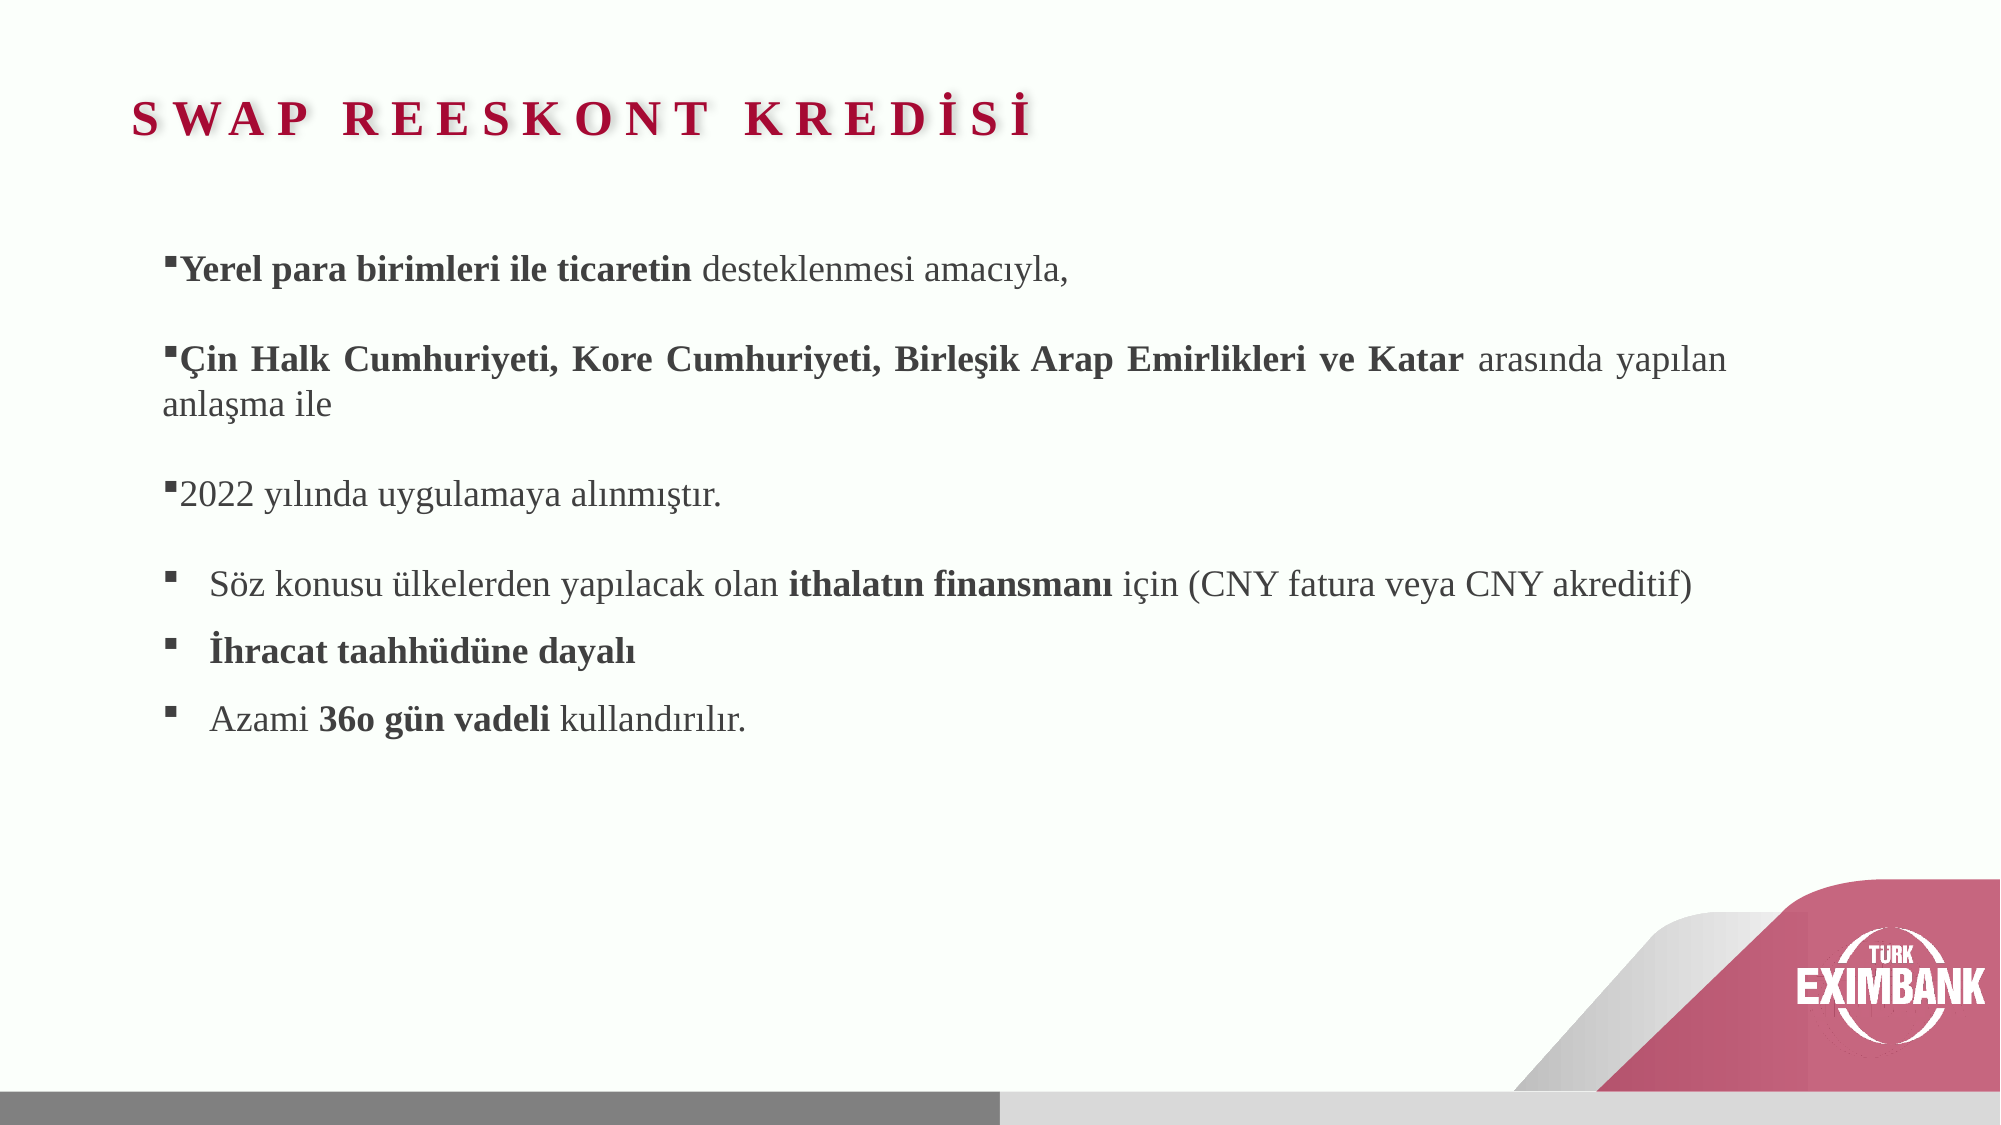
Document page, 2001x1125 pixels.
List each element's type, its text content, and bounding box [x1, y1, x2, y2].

picture [1796, 926, 1986, 1045]
text_box Yerel para birimleri ile ticaretin desteklenmesi amacıyla, Çin Halk Cumhuriyeti, Kore Cumhuriyeti, Birleşik Arap Emirlikleri ve Katar arasında yapılan anlaşma ile 2022 yılında uygulamaya alınmıştır. Söz konusu ülkelerden yapılacak olan ithalatın finansmanı için (CNY fatura veya CNY akreditif) İhracat taahhüdüne dayalı Azami 36o gün vadeli kullandırılır. [147, 236, 1743, 879]
text_box SWAP REESKONT KREDİSİ [117, 78, 1047, 153]
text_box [0, 879, 2000, 1125]
